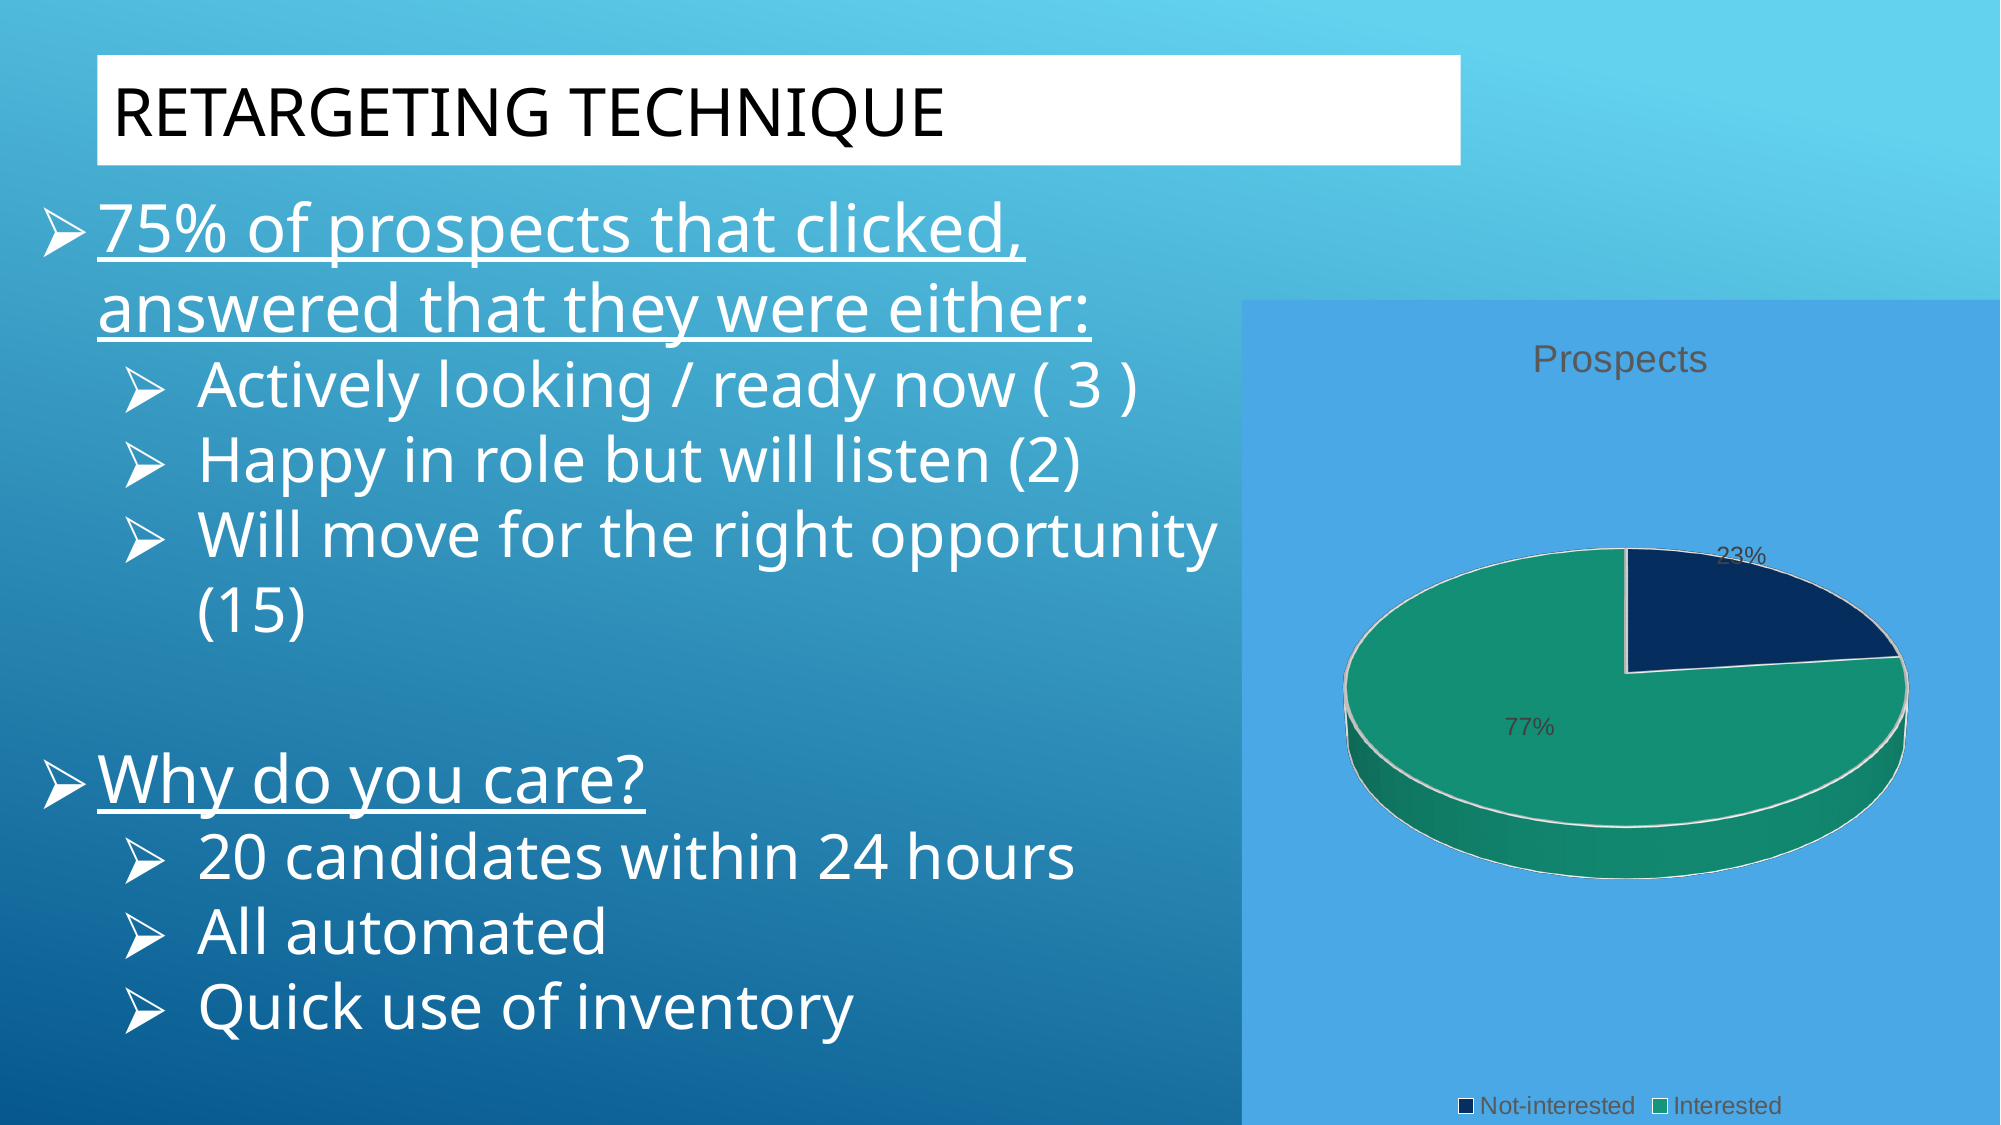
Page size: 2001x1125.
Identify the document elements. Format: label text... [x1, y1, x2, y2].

chart [1241, 299, 2000, 1125]
title RETARGETING TECHNIQUE [97, 55, 1461, 166]
text_box 75% of prospects that clicked, answered that they were either: Actively looking / ready now ( 3 ) Happy in role but will listen (2) Will move for the right opportunity (15) Why do you care? 20 candidates within 24 hours All automated Quick use of inventory [20, 165, 1242, 744]
